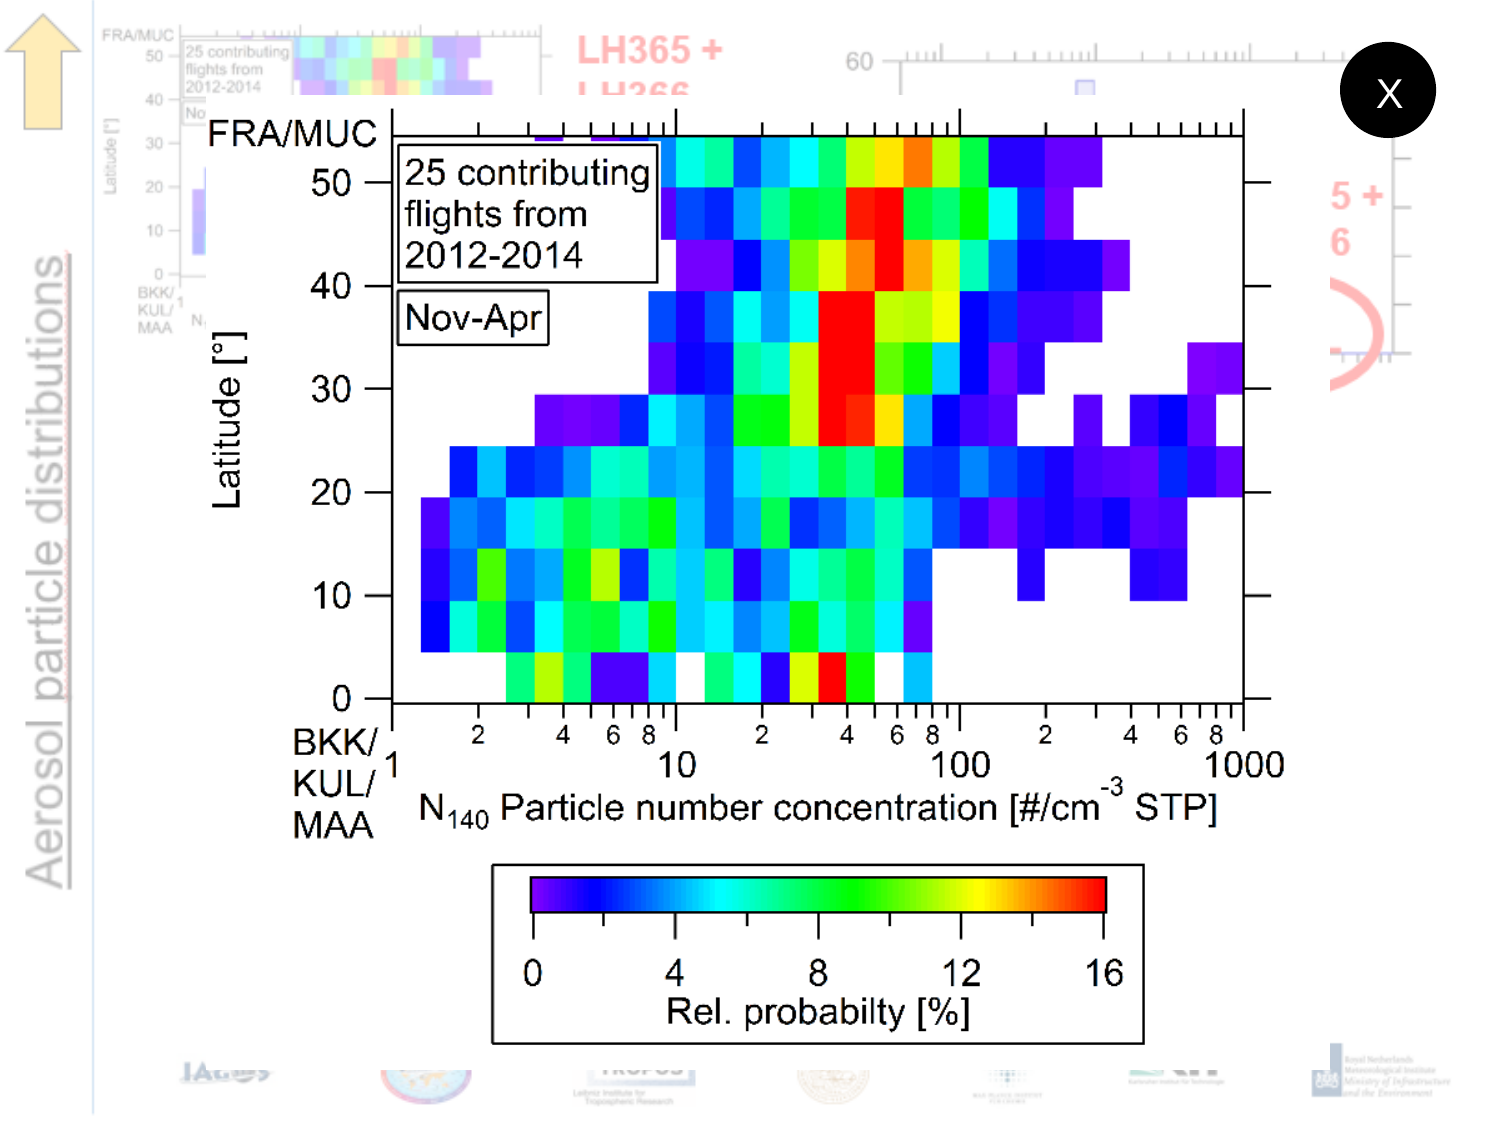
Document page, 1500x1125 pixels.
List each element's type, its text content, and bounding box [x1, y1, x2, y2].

text_box [1340, 42, 1436, 138]
picture [206, 95, 1330, 1070]
text_box X [1361, 59, 1419, 124]
